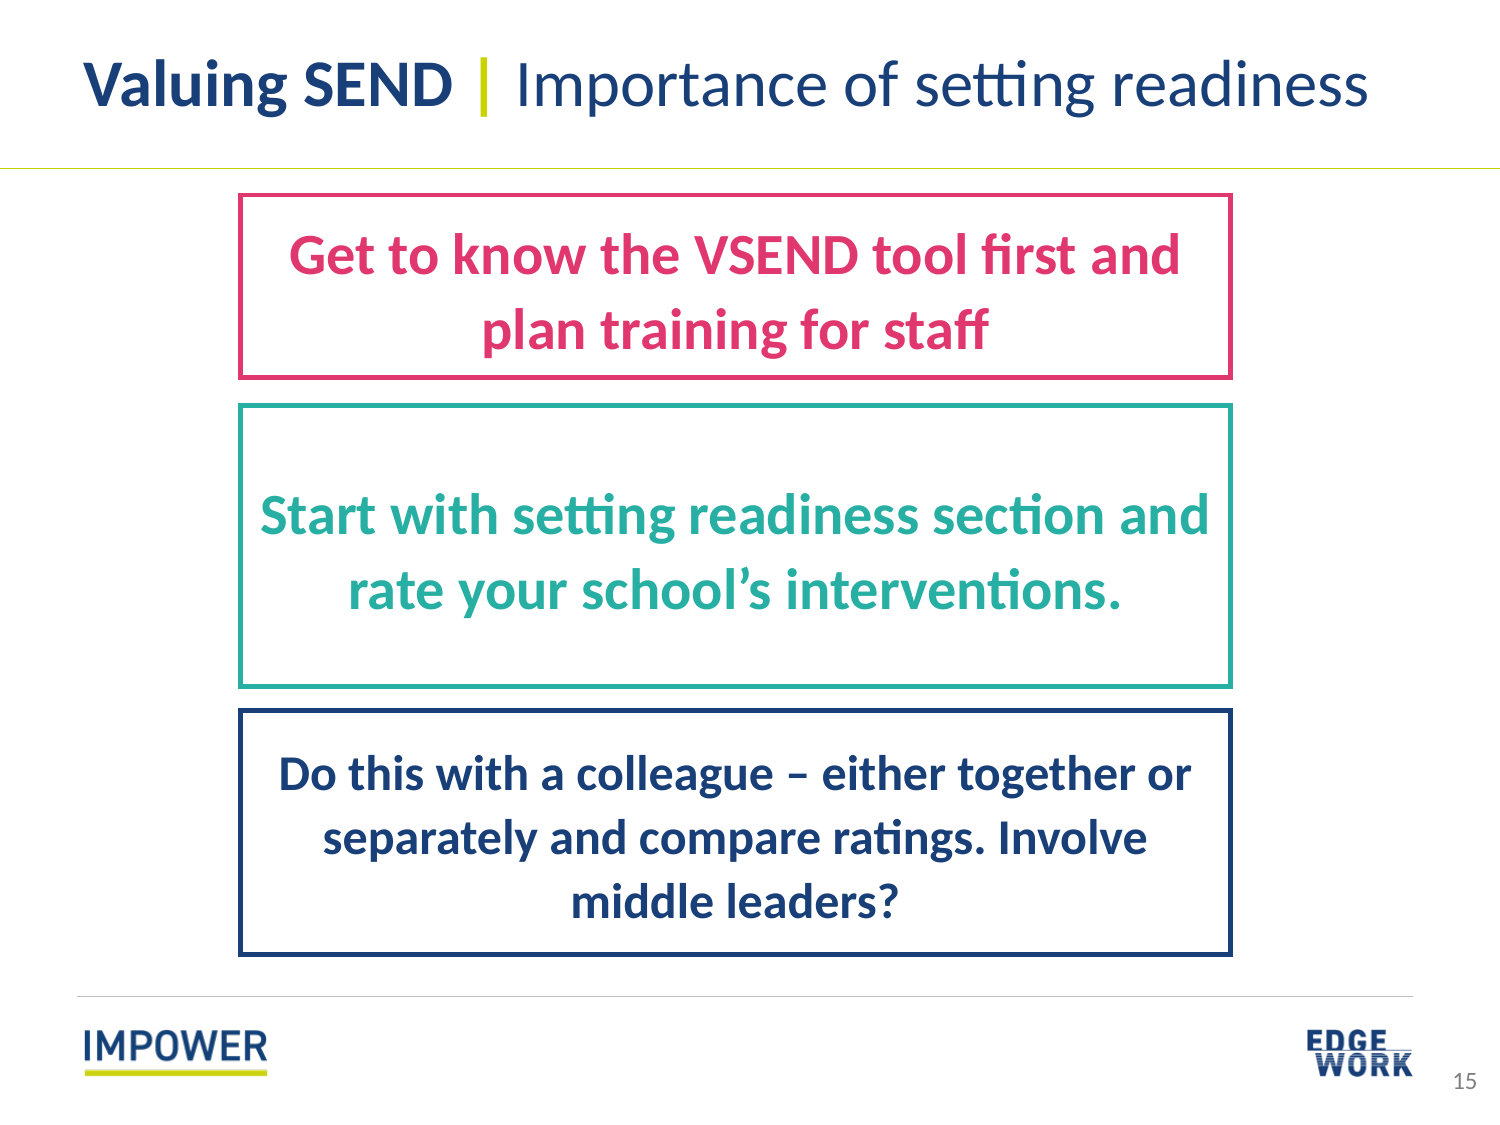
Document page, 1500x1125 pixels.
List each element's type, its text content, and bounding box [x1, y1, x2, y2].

text_box Do this with a colleague – either together or separately and compare ratings. Involve middle leaders? [239, 710, 1232, 955]
picture [1307, 1029, 1413, 1077]
text_box Get to know the VSEND tool first and plan training for staff [239, 194, 1232, 378]
list Valuing SEND | Importance of setting readiness [83, 0, 1404, 169]
text_box Start with setting readiness section and rate your school’s interventions. [239, 405, 1232, 688]
picture [83, 1029, 269, 1077]
